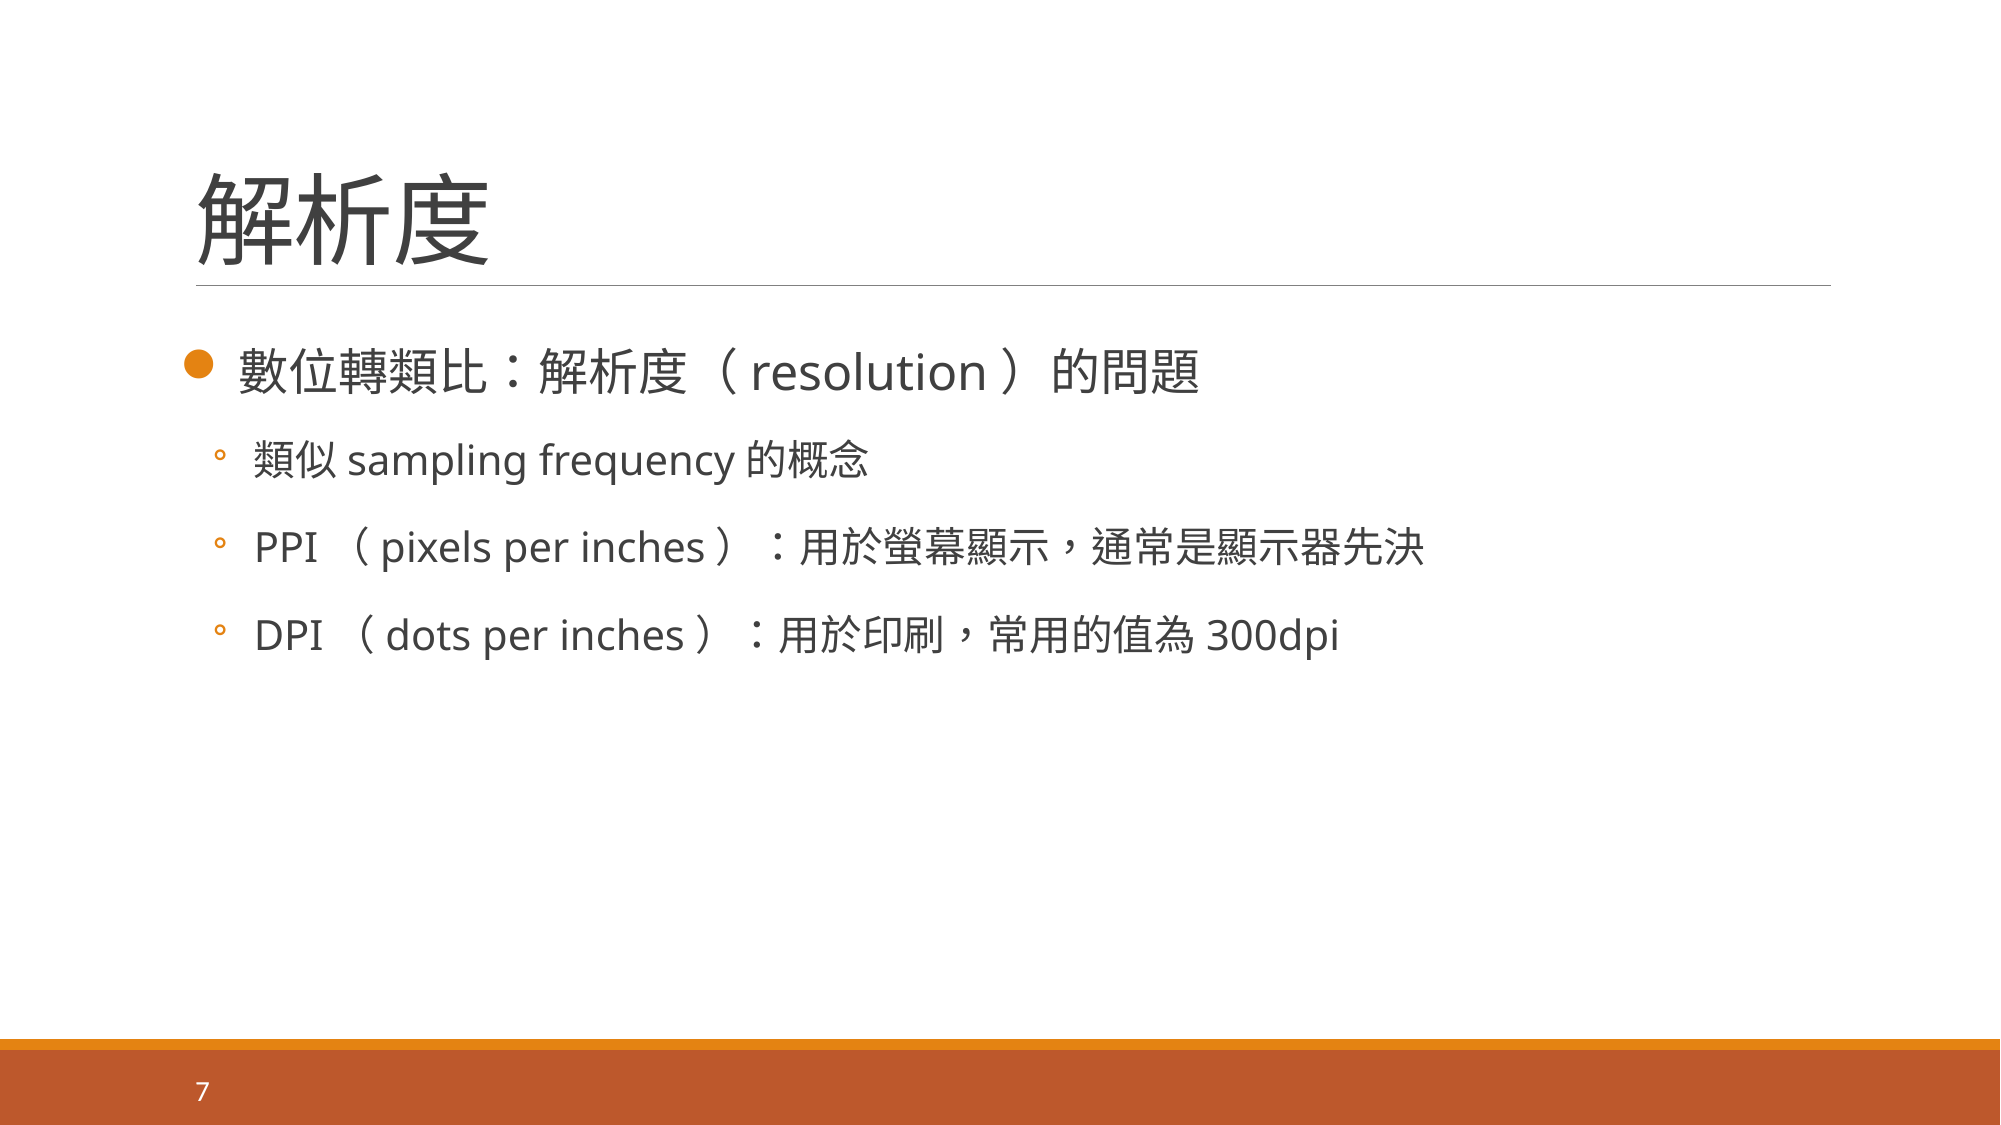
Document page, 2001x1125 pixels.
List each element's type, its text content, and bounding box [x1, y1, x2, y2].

list 數位轉類比：解析度（resolution）的問題 類似sampling frequency的概念 PPI（pixels per inches）：用於螢幕顯示，通常是顯示器先決 DPI（dots per inches）：用於印刷，常用的值為300dpi [180, 302, 1830, 963]
slide_number 7 [180, 1059, 396, 1120]
title 解析度 [180, 47, 1830, 285]
